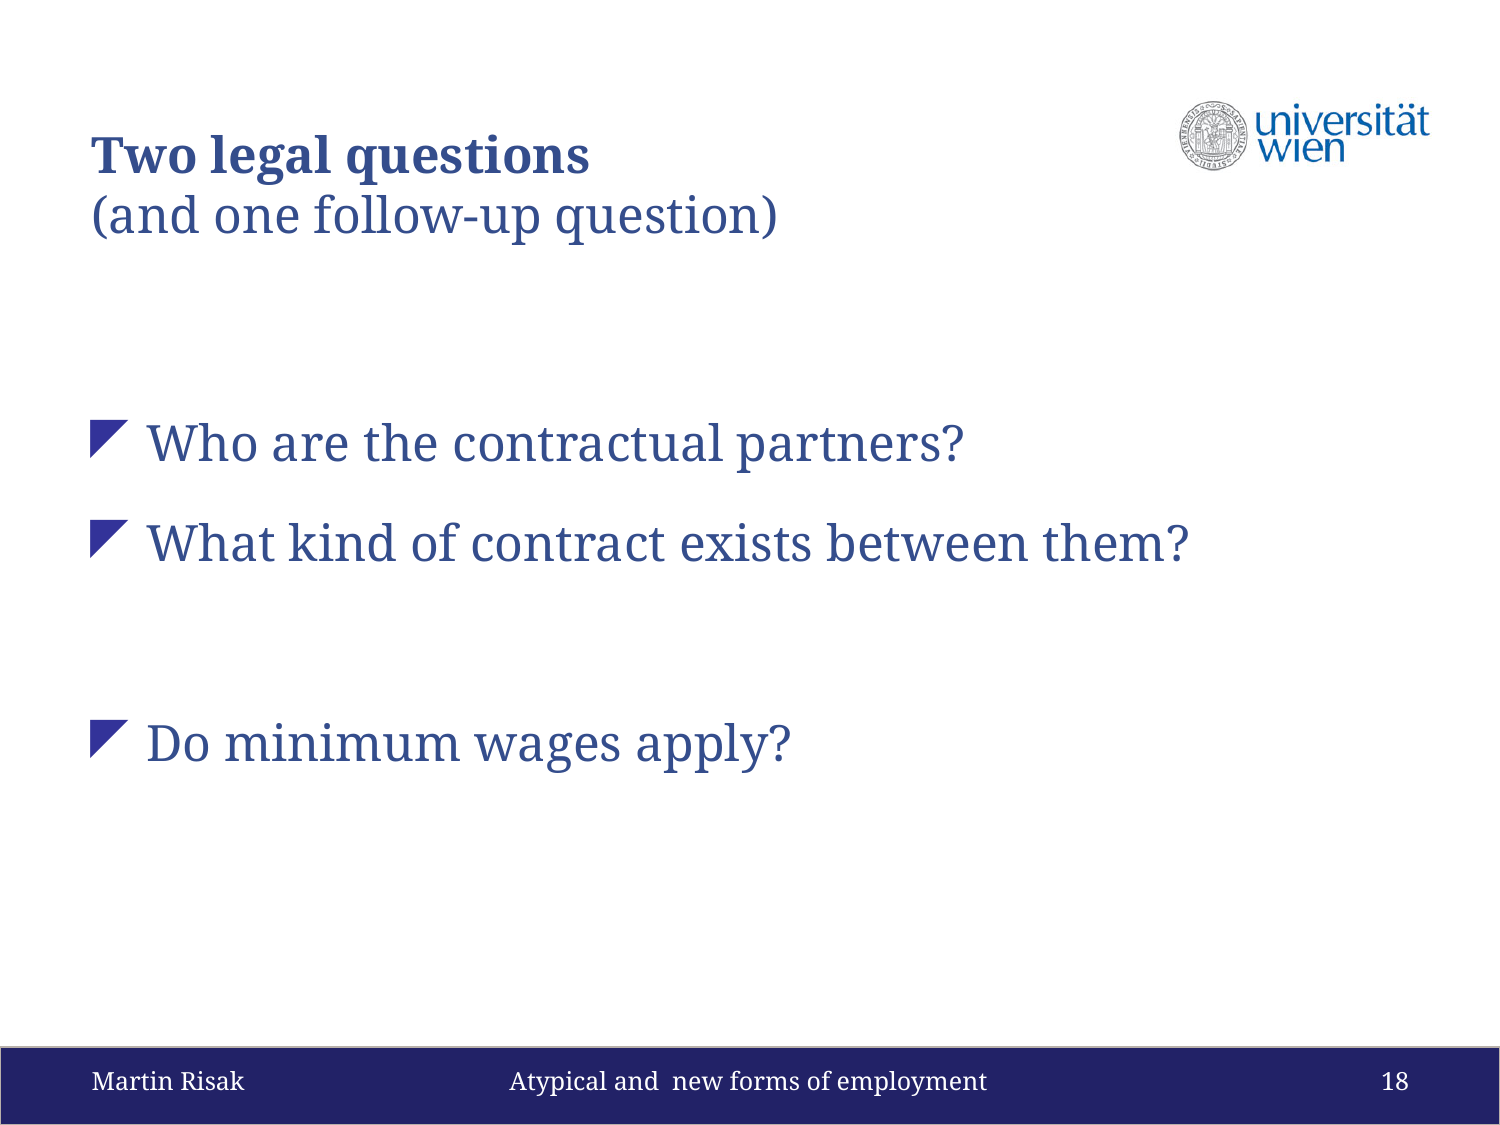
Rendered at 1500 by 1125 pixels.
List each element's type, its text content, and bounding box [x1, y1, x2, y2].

picture [1175, 90, 1435, 173]
title Two legal questions (and one follow-up question) [76, 89, 1152, 278]
list Who are the contractual partners? What kind of contract exists between them? Do minimum wages apply? [74, 373, 1426, 953]
